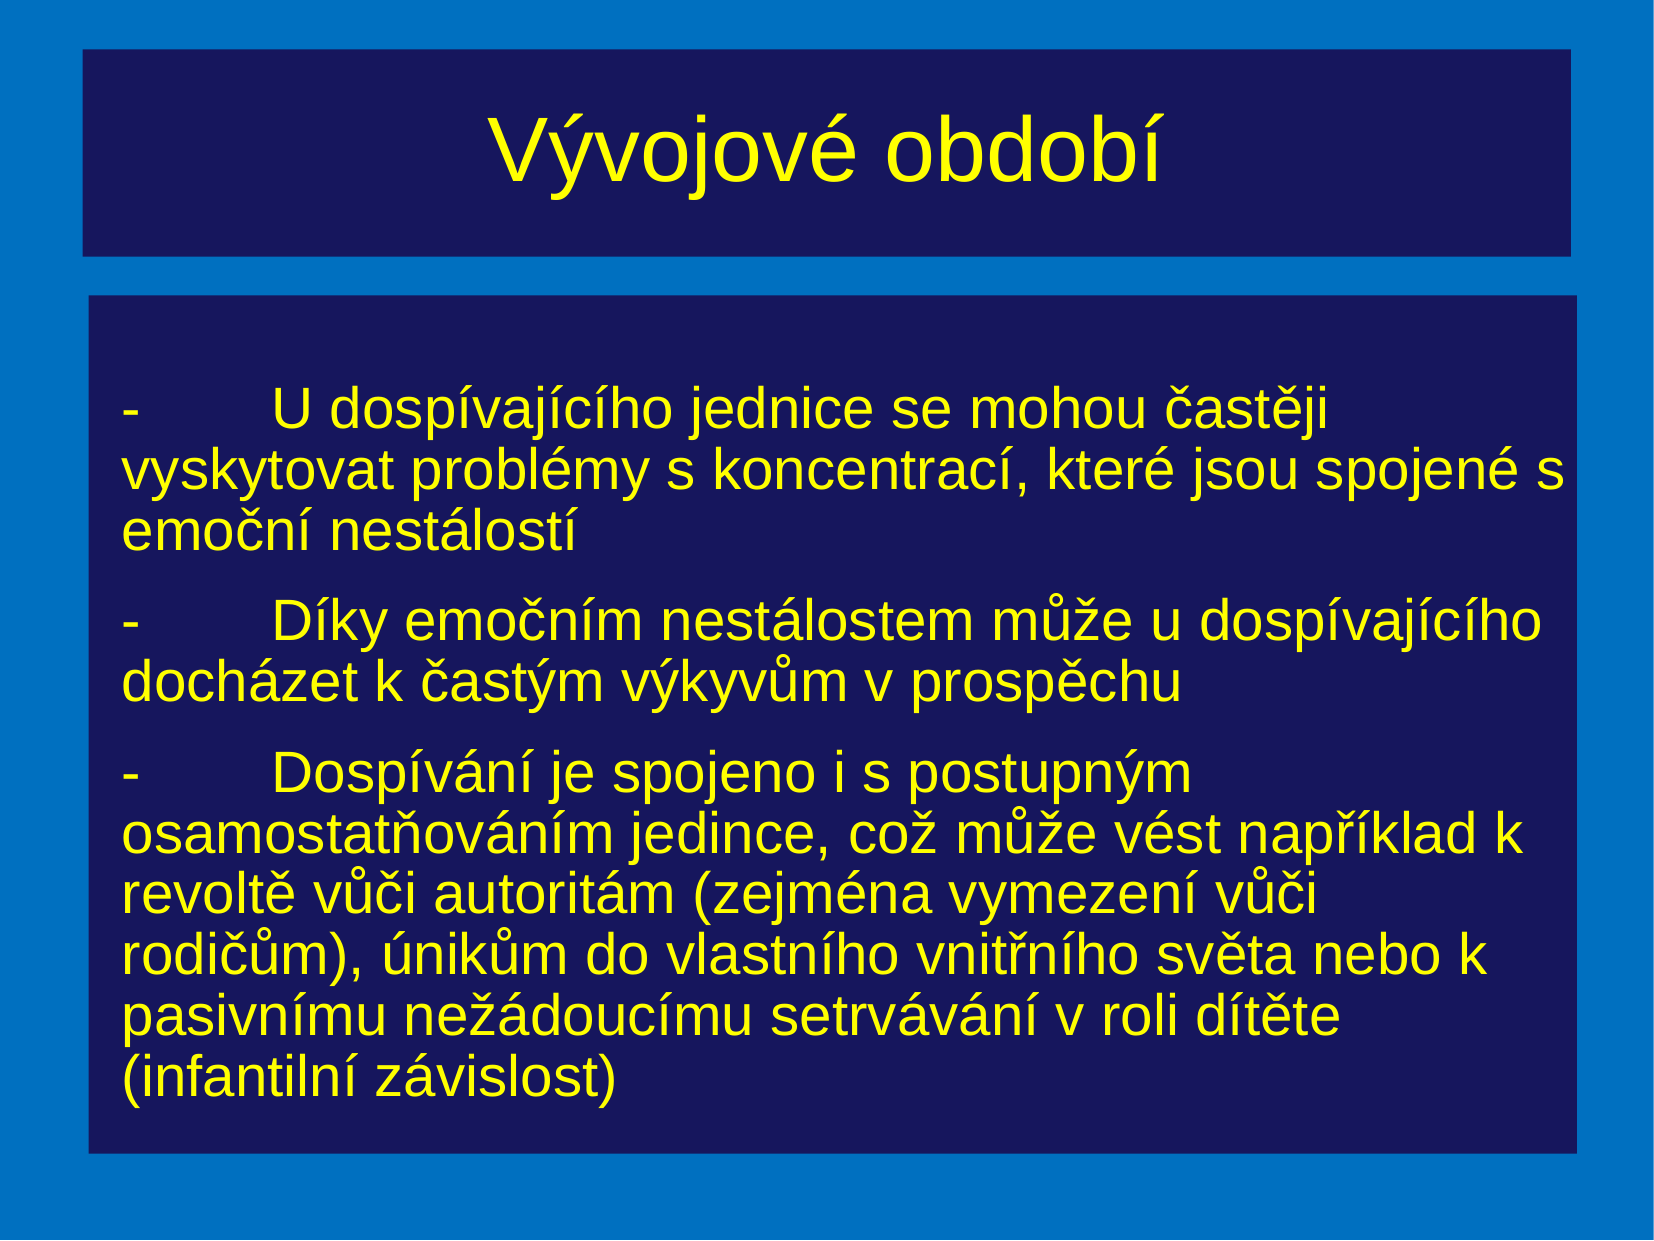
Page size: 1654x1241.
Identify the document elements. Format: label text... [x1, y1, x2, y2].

list - U dospívajícího jednice se mohou častěji vyskytovat problémy s koncentrací, které jsou spojené s emoční nestálostí - Díky emočním nestálostem může u dospívajícího docházet k častým výkyvům v prospěchu - Dospívání je spojeno i s postupným osamostatňováním jedince, což může vést například k revoltě vůči autoritám (zejména vymezení vůči rodičům), únikům do vlastního vnitřního světa nebo k pasivnímu nežádoucímu setrvávání v roli dítěte (infantilní závislost) [88, 295, 1577, 1154]
title Vývojové období [82, 49, 1571, 257]
